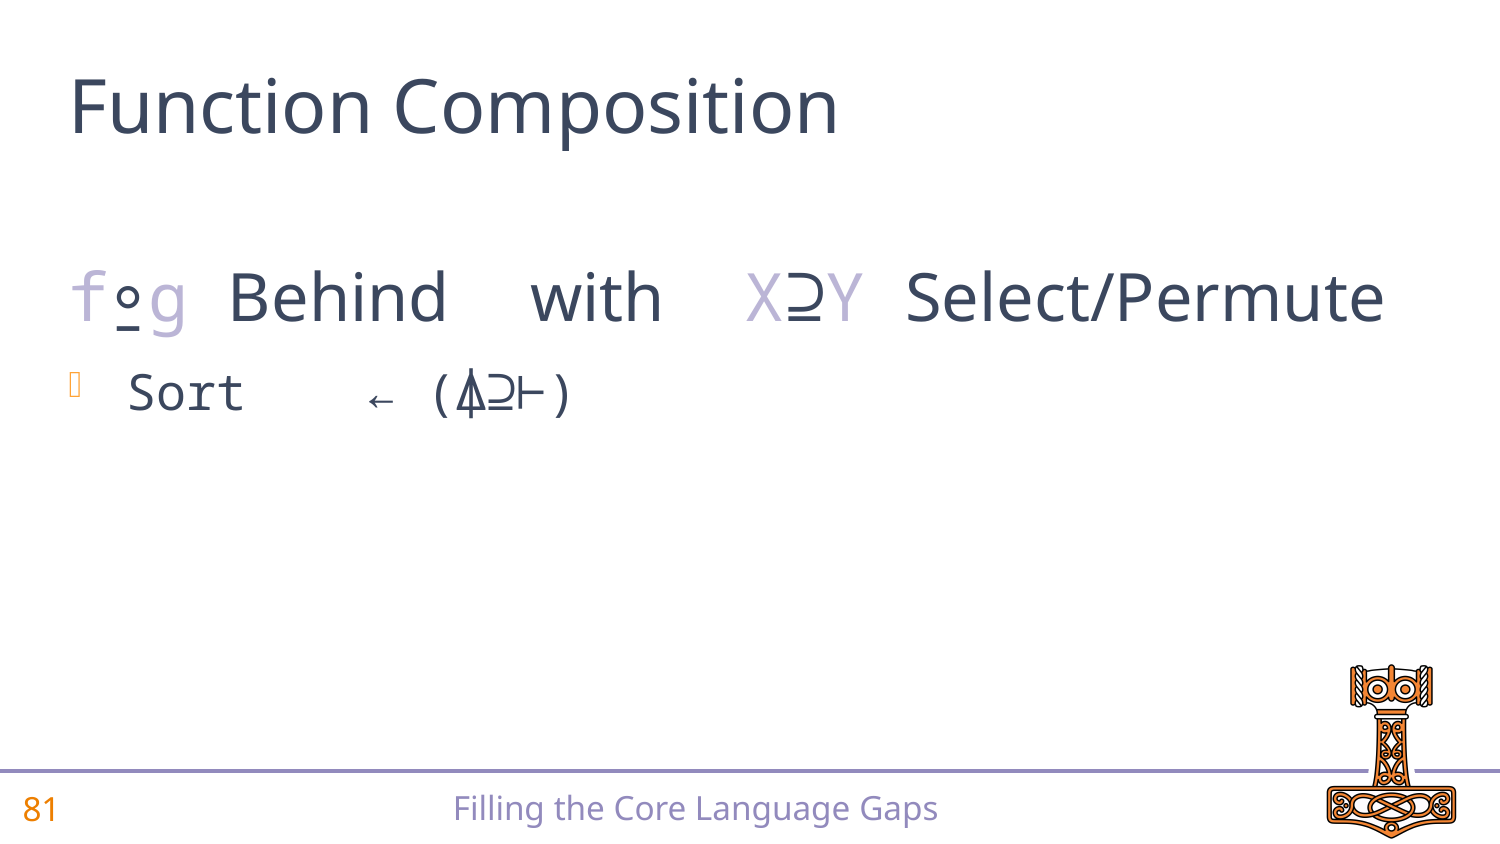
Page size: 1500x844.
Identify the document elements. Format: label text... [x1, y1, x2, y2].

title Function Composition [53, 43, 1203, 157]
text_box [53, 350, 125, 457]
picture [1320, 655, 1461, 844]
list f⍛g Behind with X⊇Y Select/Permute Sort ← (⍋⊇⊢) [53, 207, 1453, 800]
